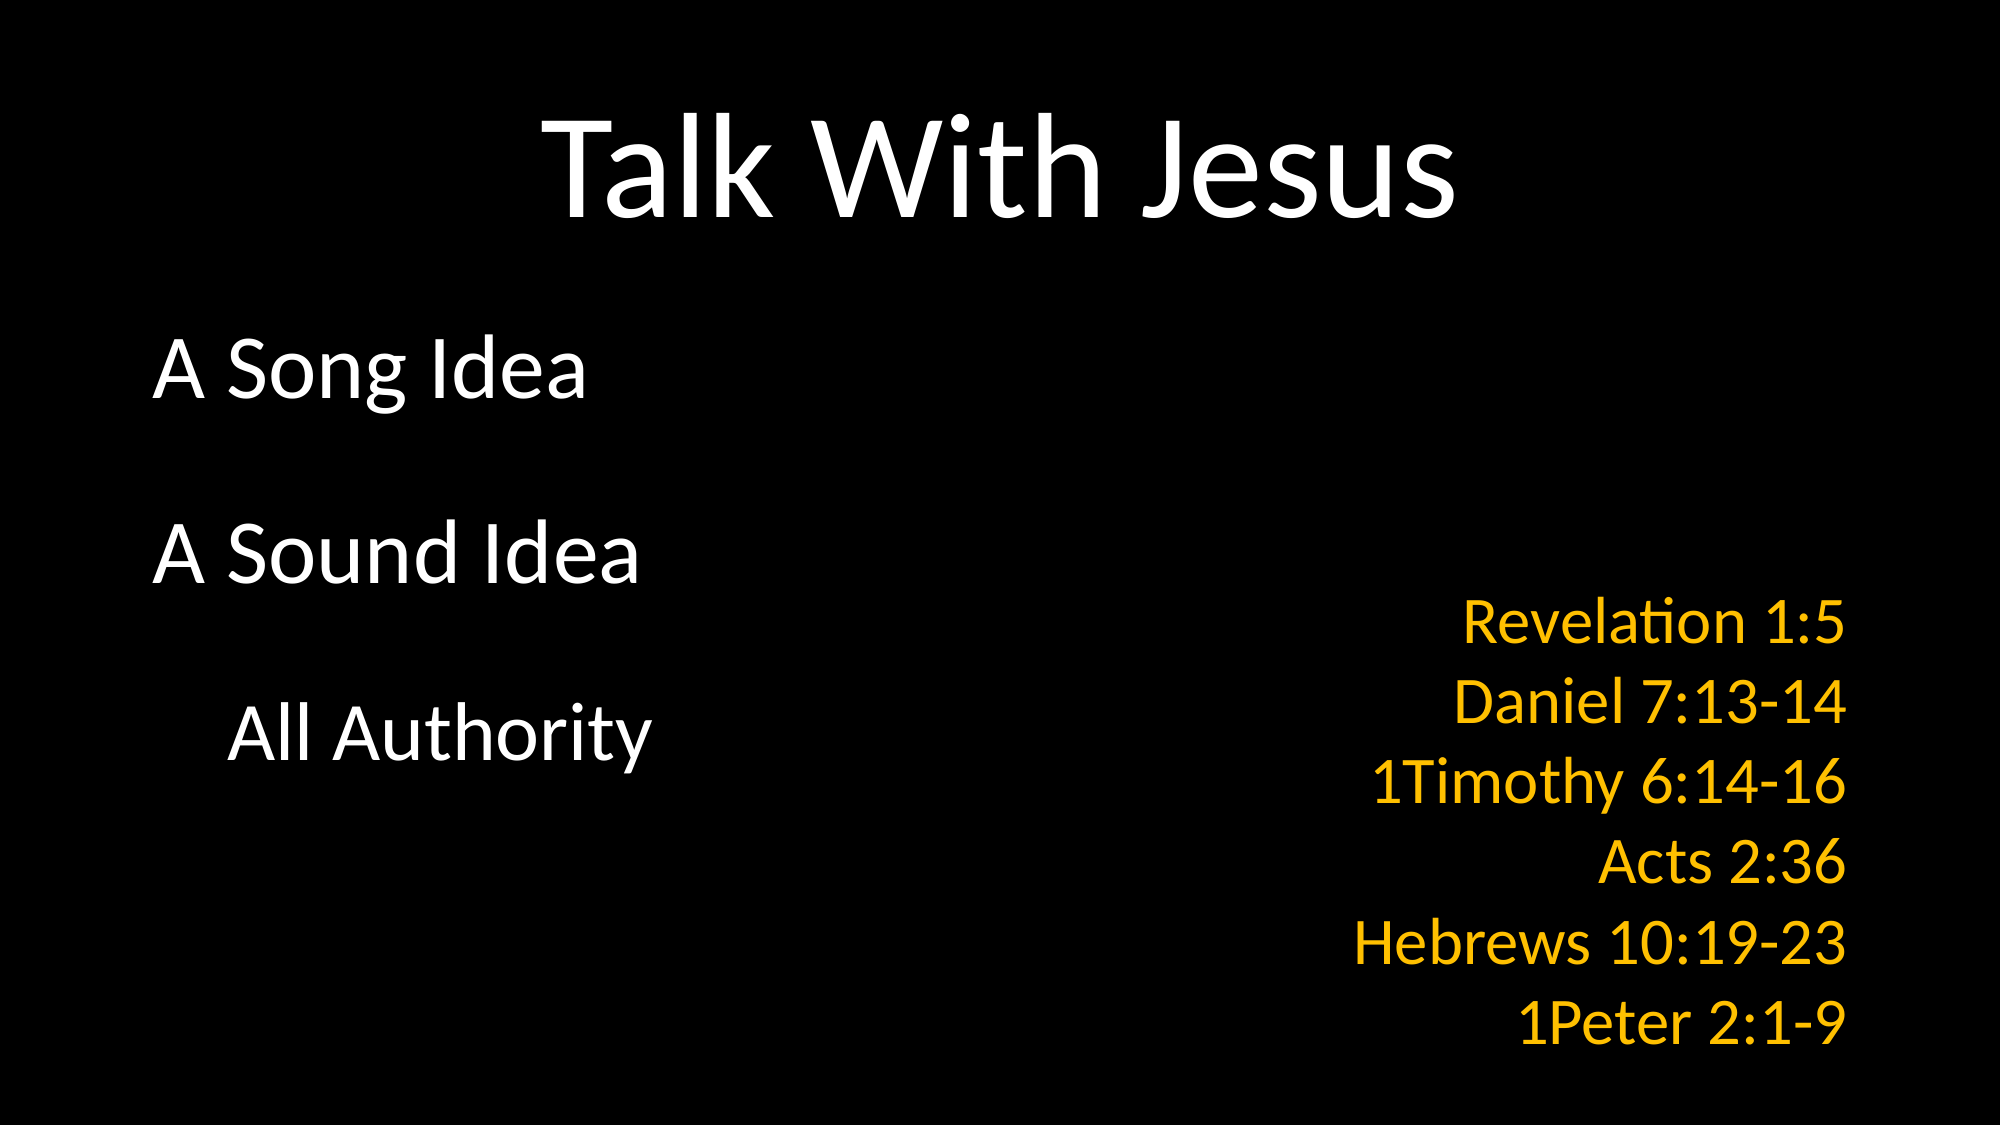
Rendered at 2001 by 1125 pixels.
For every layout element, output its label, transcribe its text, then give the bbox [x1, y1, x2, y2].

list Revelation 1:5 Daniel 7:13-14 1Timothy 6:14-16 Acts 2:36 Hebrews 10:19-23 1Peter 2:1-9 [1012, 299, 1863, 1066]
title Talk With Jesus [137, 59, 1863, 278]
list A Song Idea A Sound Idea All Authority [137, 299, 988, 1066]
